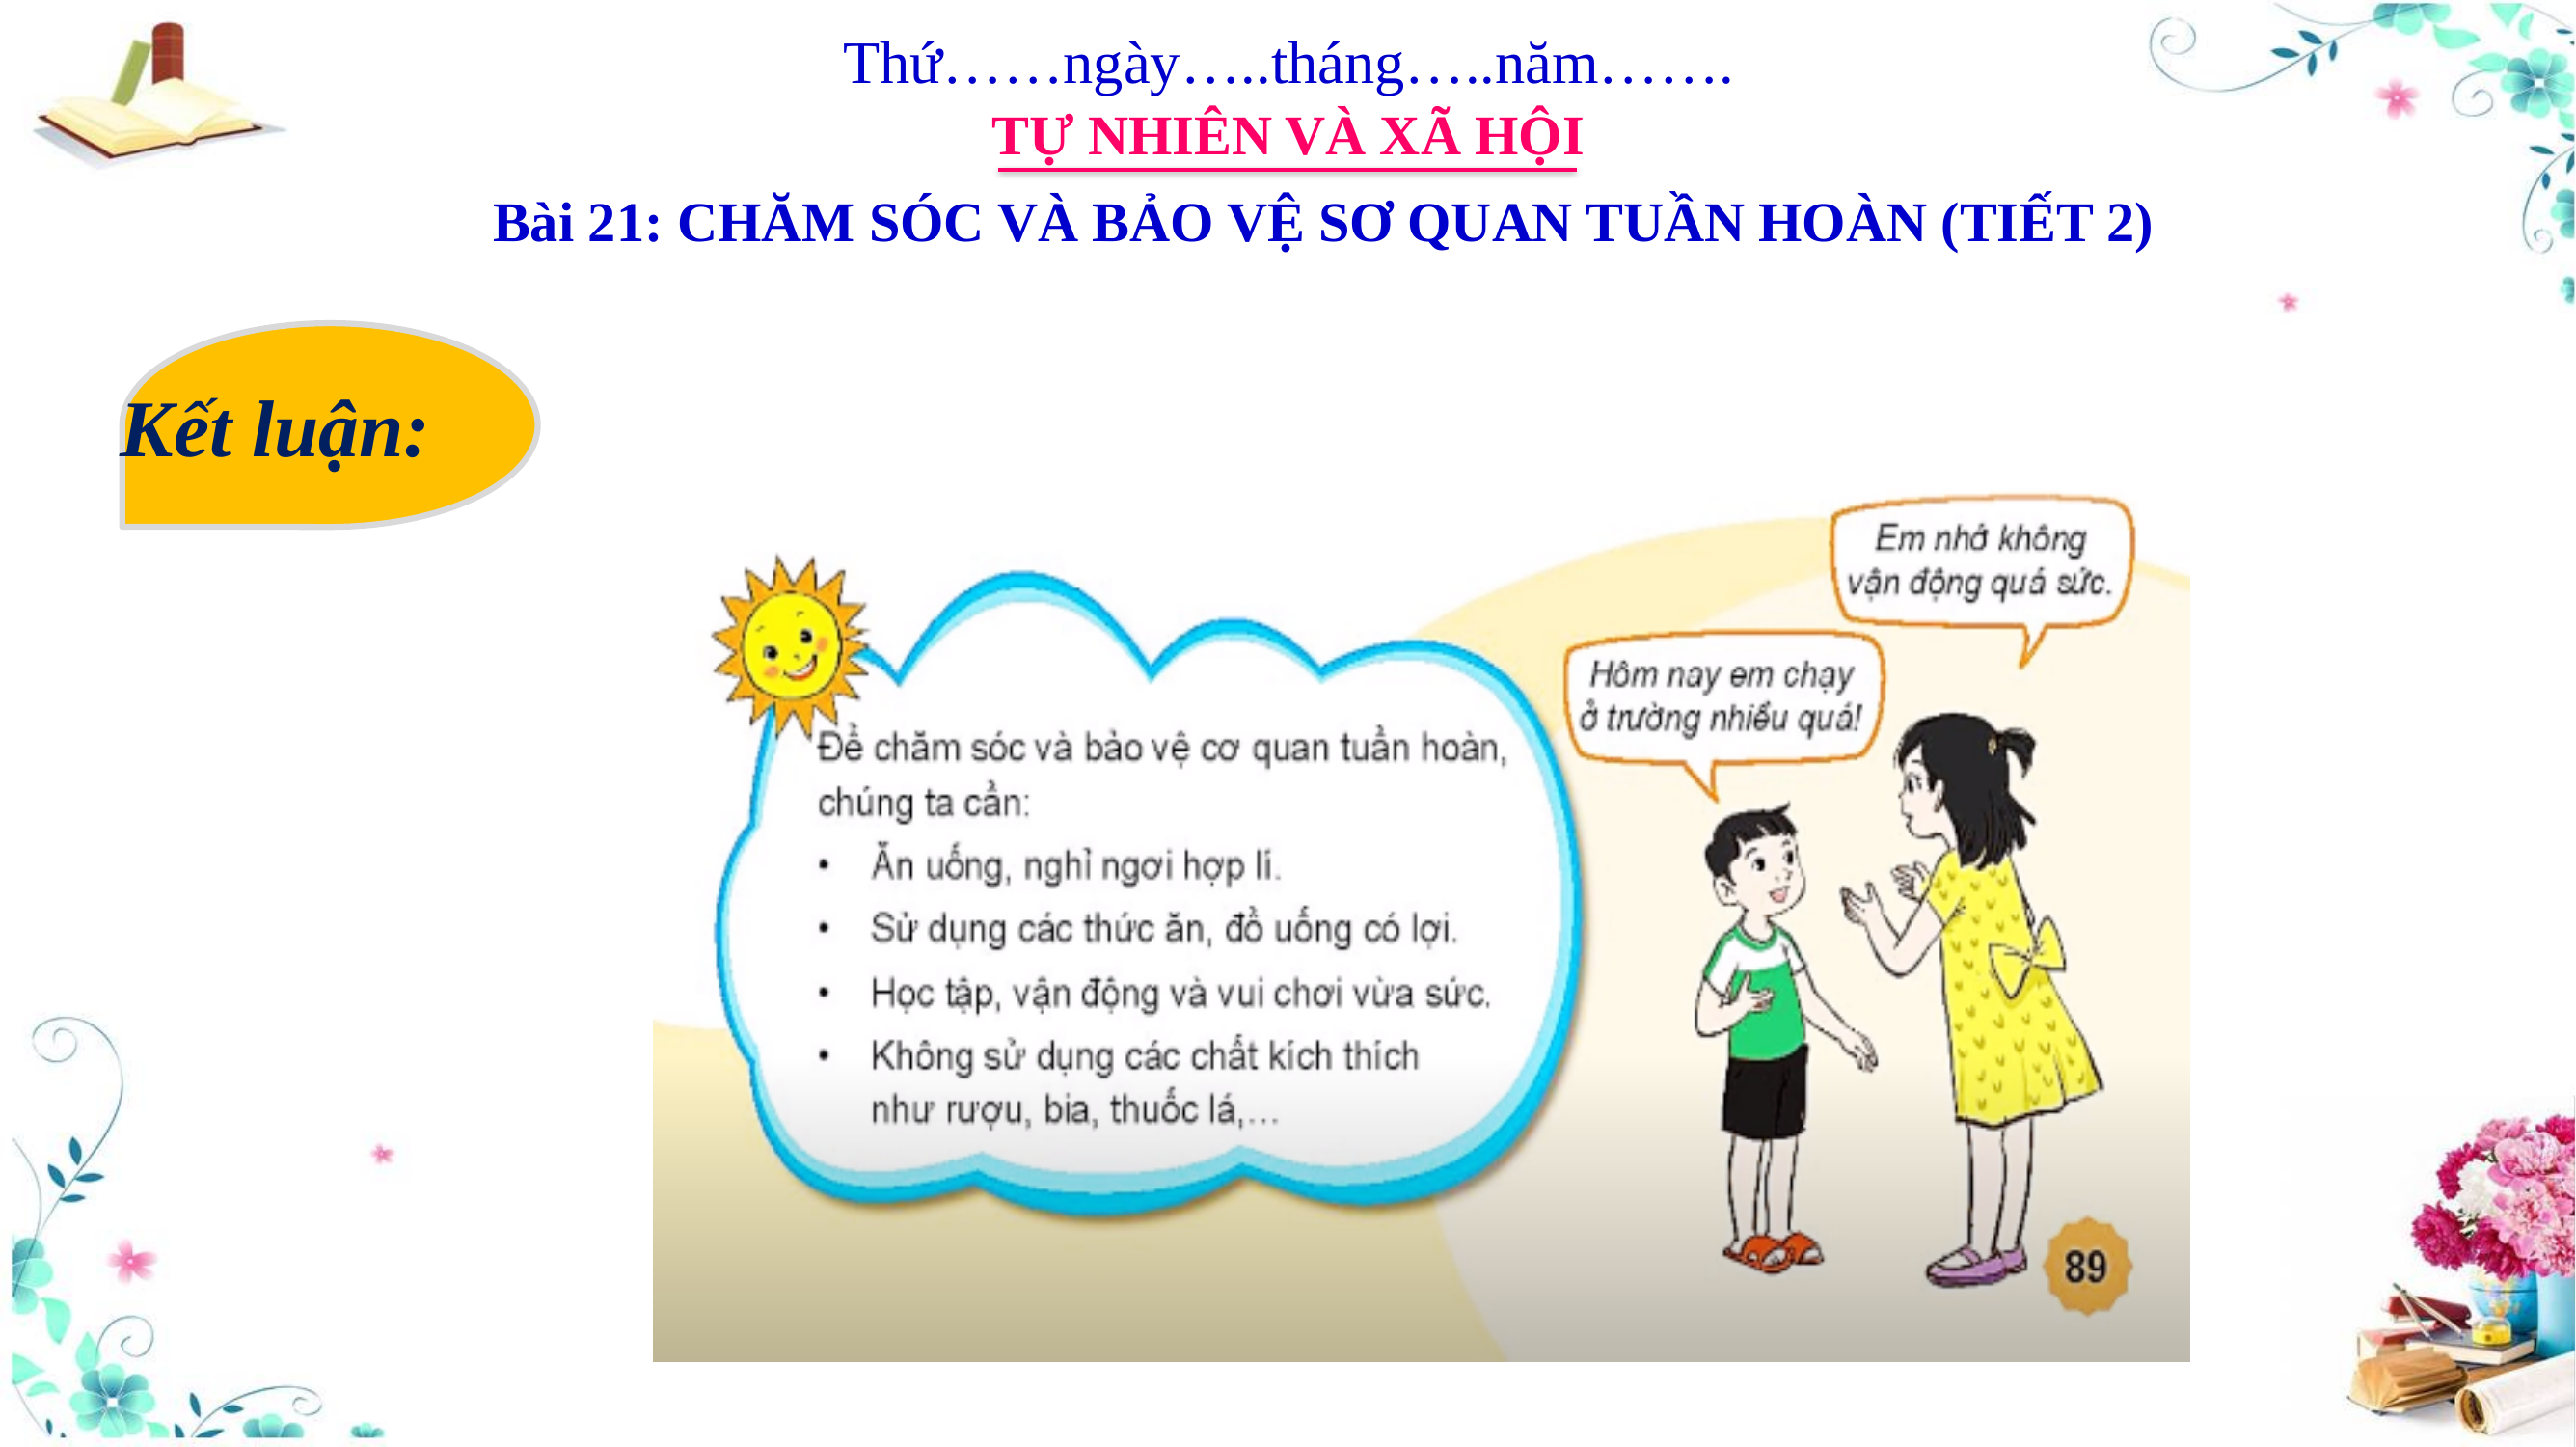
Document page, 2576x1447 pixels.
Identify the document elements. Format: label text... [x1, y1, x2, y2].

text_box Kết luận: [106, 369, 498, 480]
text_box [824, 15, 1755, 175]
text_box [122, 323, 538, 528]
text_box Bài 21: CHĂM SÓC VÀ BẢO VỆ SƠ QUAN TUẦN HOÀN (TIẾT 2) [455, 173, 2192, 264]
picture [0, 0, 2576, 1447]
